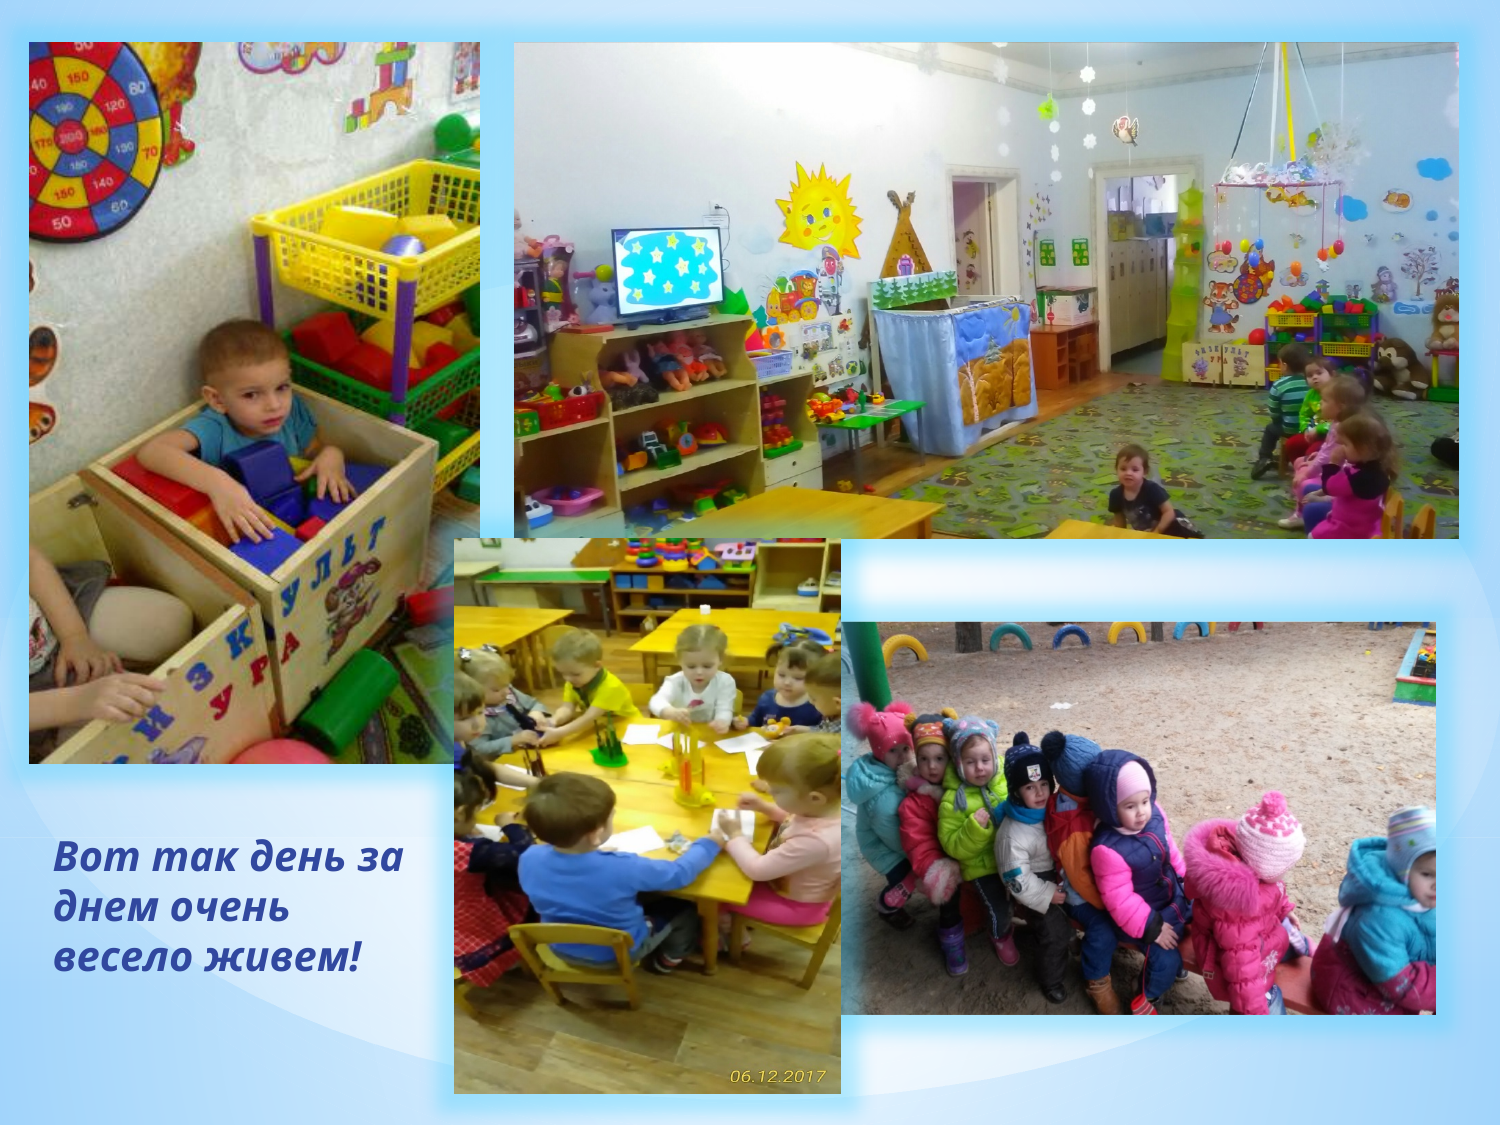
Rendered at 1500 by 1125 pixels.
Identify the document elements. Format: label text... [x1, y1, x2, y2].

text_box Вот так день за днем очень весело живем! [37, 822, 420, 988]
picture [29, 42, 1459, 1095]
